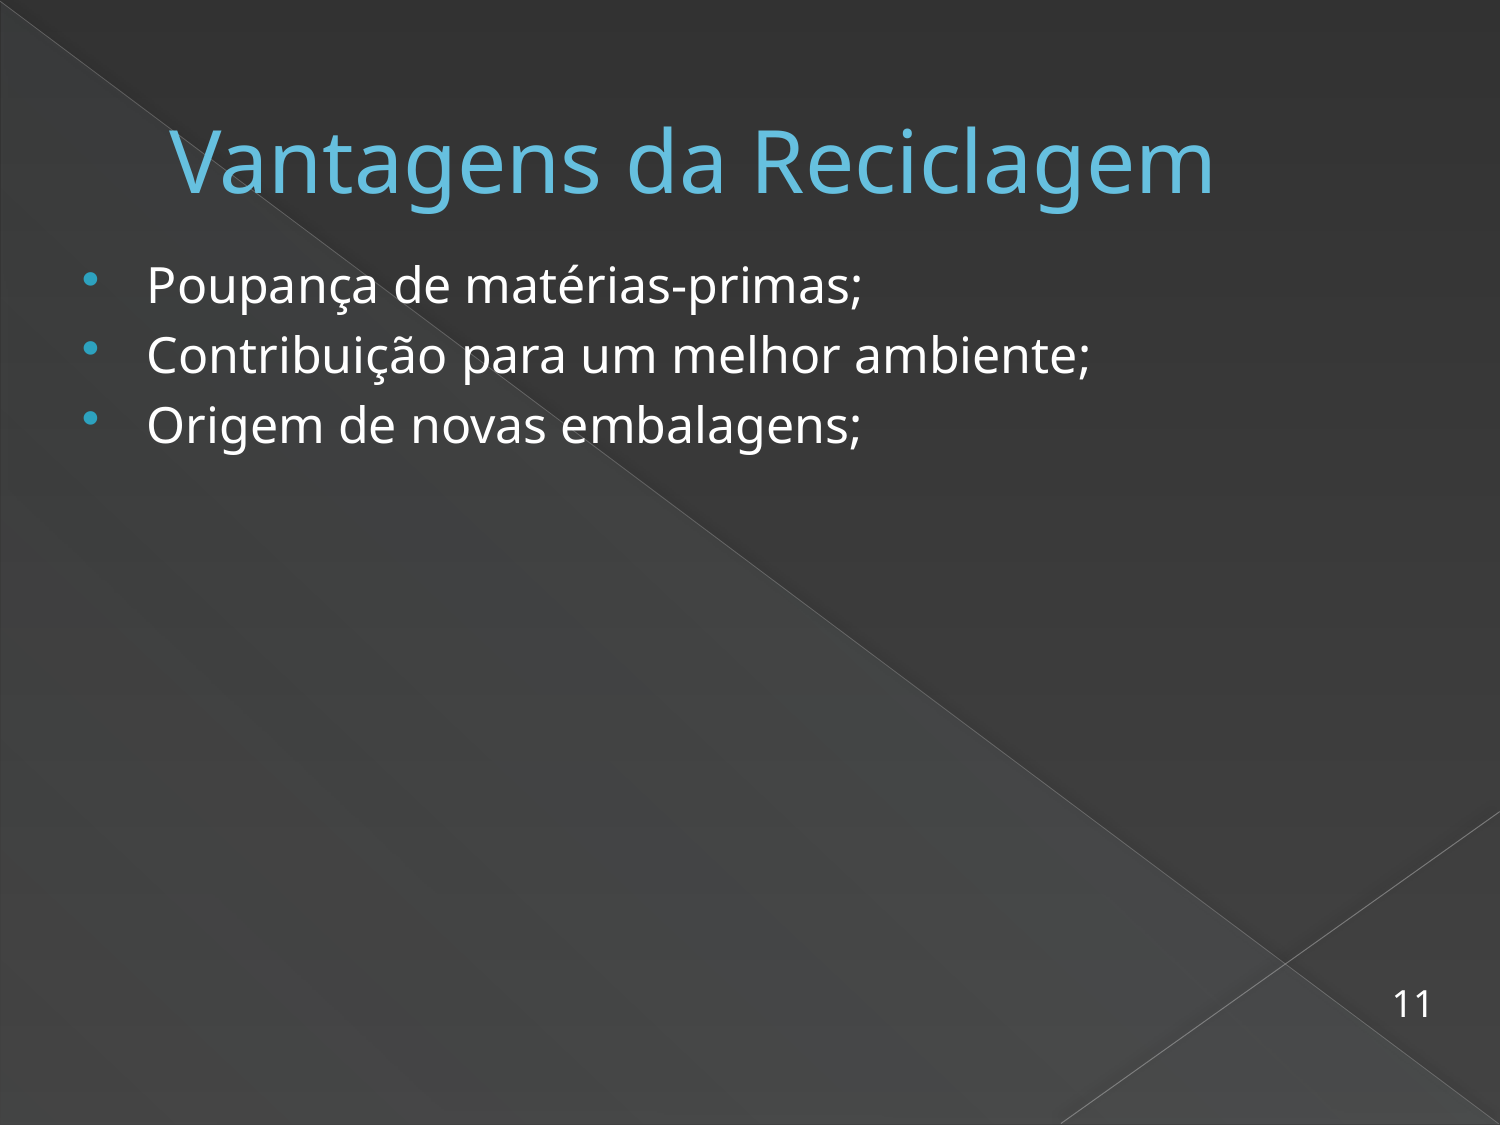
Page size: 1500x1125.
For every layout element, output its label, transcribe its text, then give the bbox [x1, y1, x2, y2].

title Vantagens da Reciclagem [75, 43, 1425, 274]
text_box 11 [1376, 972, 1500, 1033]
list Poupança de matérias-primas; Contribuição para um melhor ambiente; Origem de novas embalagens; [58, 246, 1409, 997]
